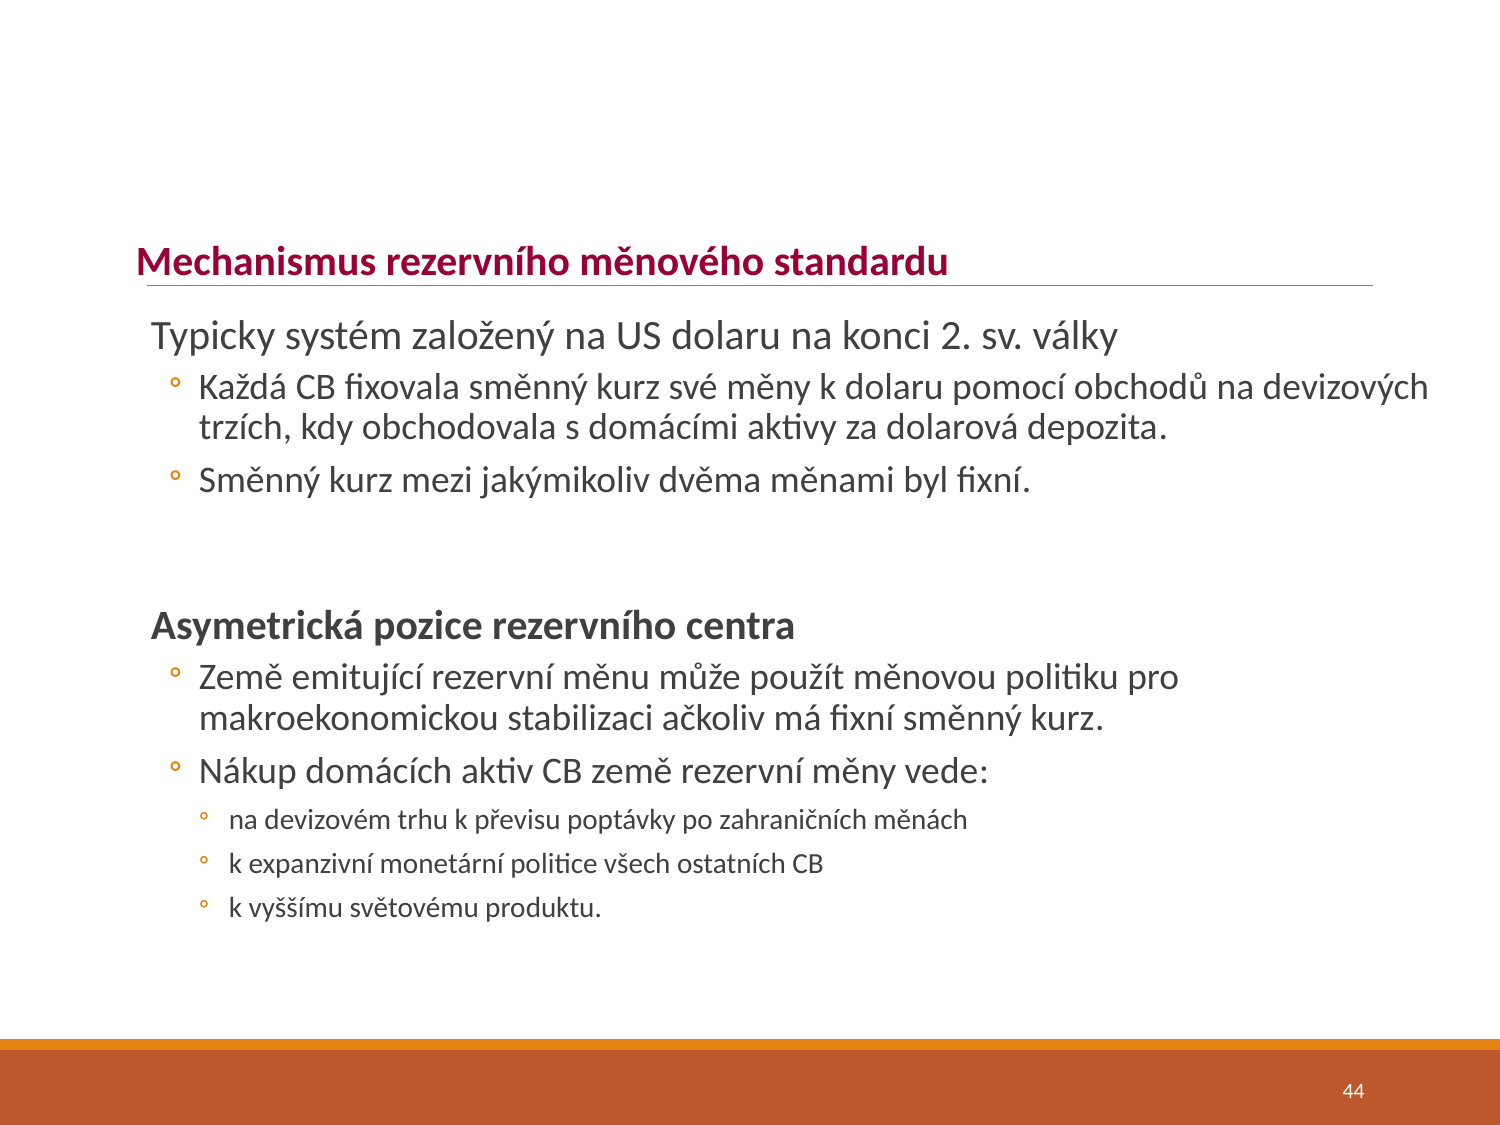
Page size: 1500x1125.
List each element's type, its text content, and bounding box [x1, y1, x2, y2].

slide_number 44 [1218, 1059, 1380, 1120]
list Mechanismus rezervního měnového standardu Typicky systém založený na US dolaru na konci 2. sv. války Každá CB fixovala směnný kurz své měny k dolaru pomocí obchodů na devizových trzích, kdy obchodovala s domácími aktivy za dolarová depozita. Směnný kurz mezi jakýmikoliv dvěma měnami byl fixní. Asymetrická pozice rezervního centra Země emitující rezervní měnu může použít měnovou politiku pro makroekonomickou stabilizaci ačkoliv má fixní směnný kurz. Nákup domácích aktiv CB země rezervní měny vede: na devizovém trhu k převisu poptávky po zahraničních měnách k expanzivní monetární politice všech ostatních CB k vyššímu světovému produktu. [135, 231, 1486, 1012]
